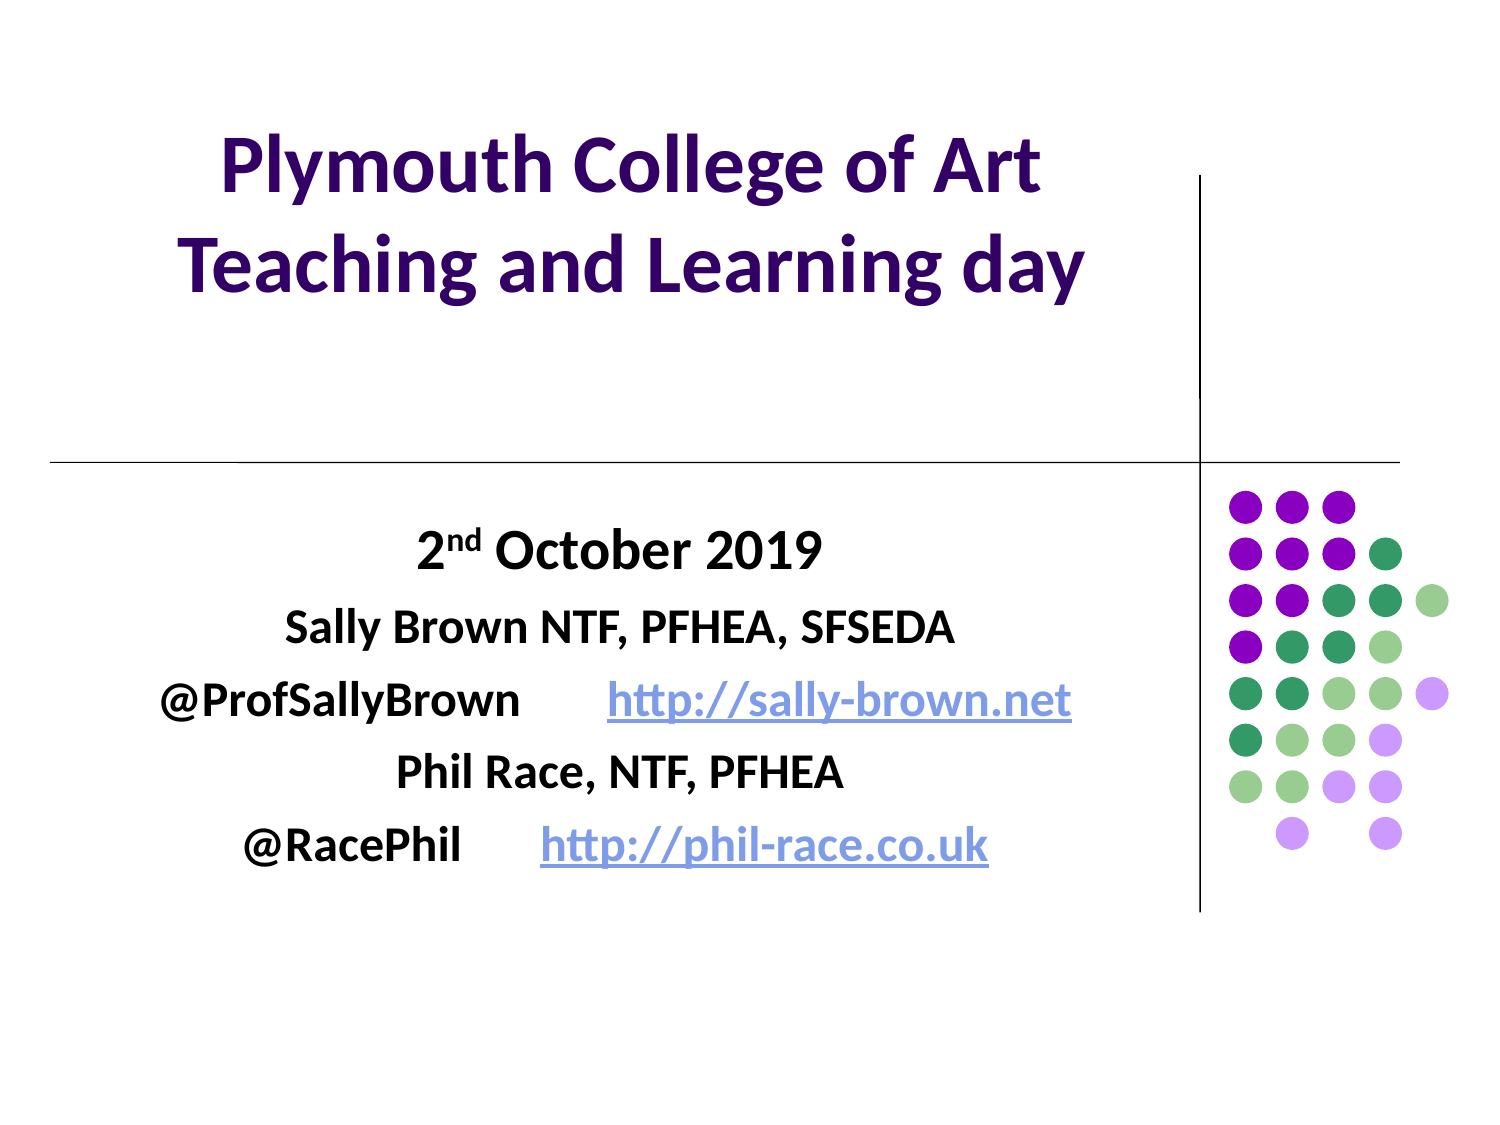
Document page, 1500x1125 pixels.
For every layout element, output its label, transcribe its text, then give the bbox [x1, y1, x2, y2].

text_box [656, 527, 687, 620]
subtitle 2nd October 2019 Sally Brown NTF, PFHEA, SFSEDA @ProfSallyBrown http://sally-brown.net Phil Race, NTF, PFHEA @RacePhil http://phil-race.co.uk [52, 503, 1188, 1044]
title Plymouth College of Art Teaching and Learning day [52, 42, 1211, 457]
